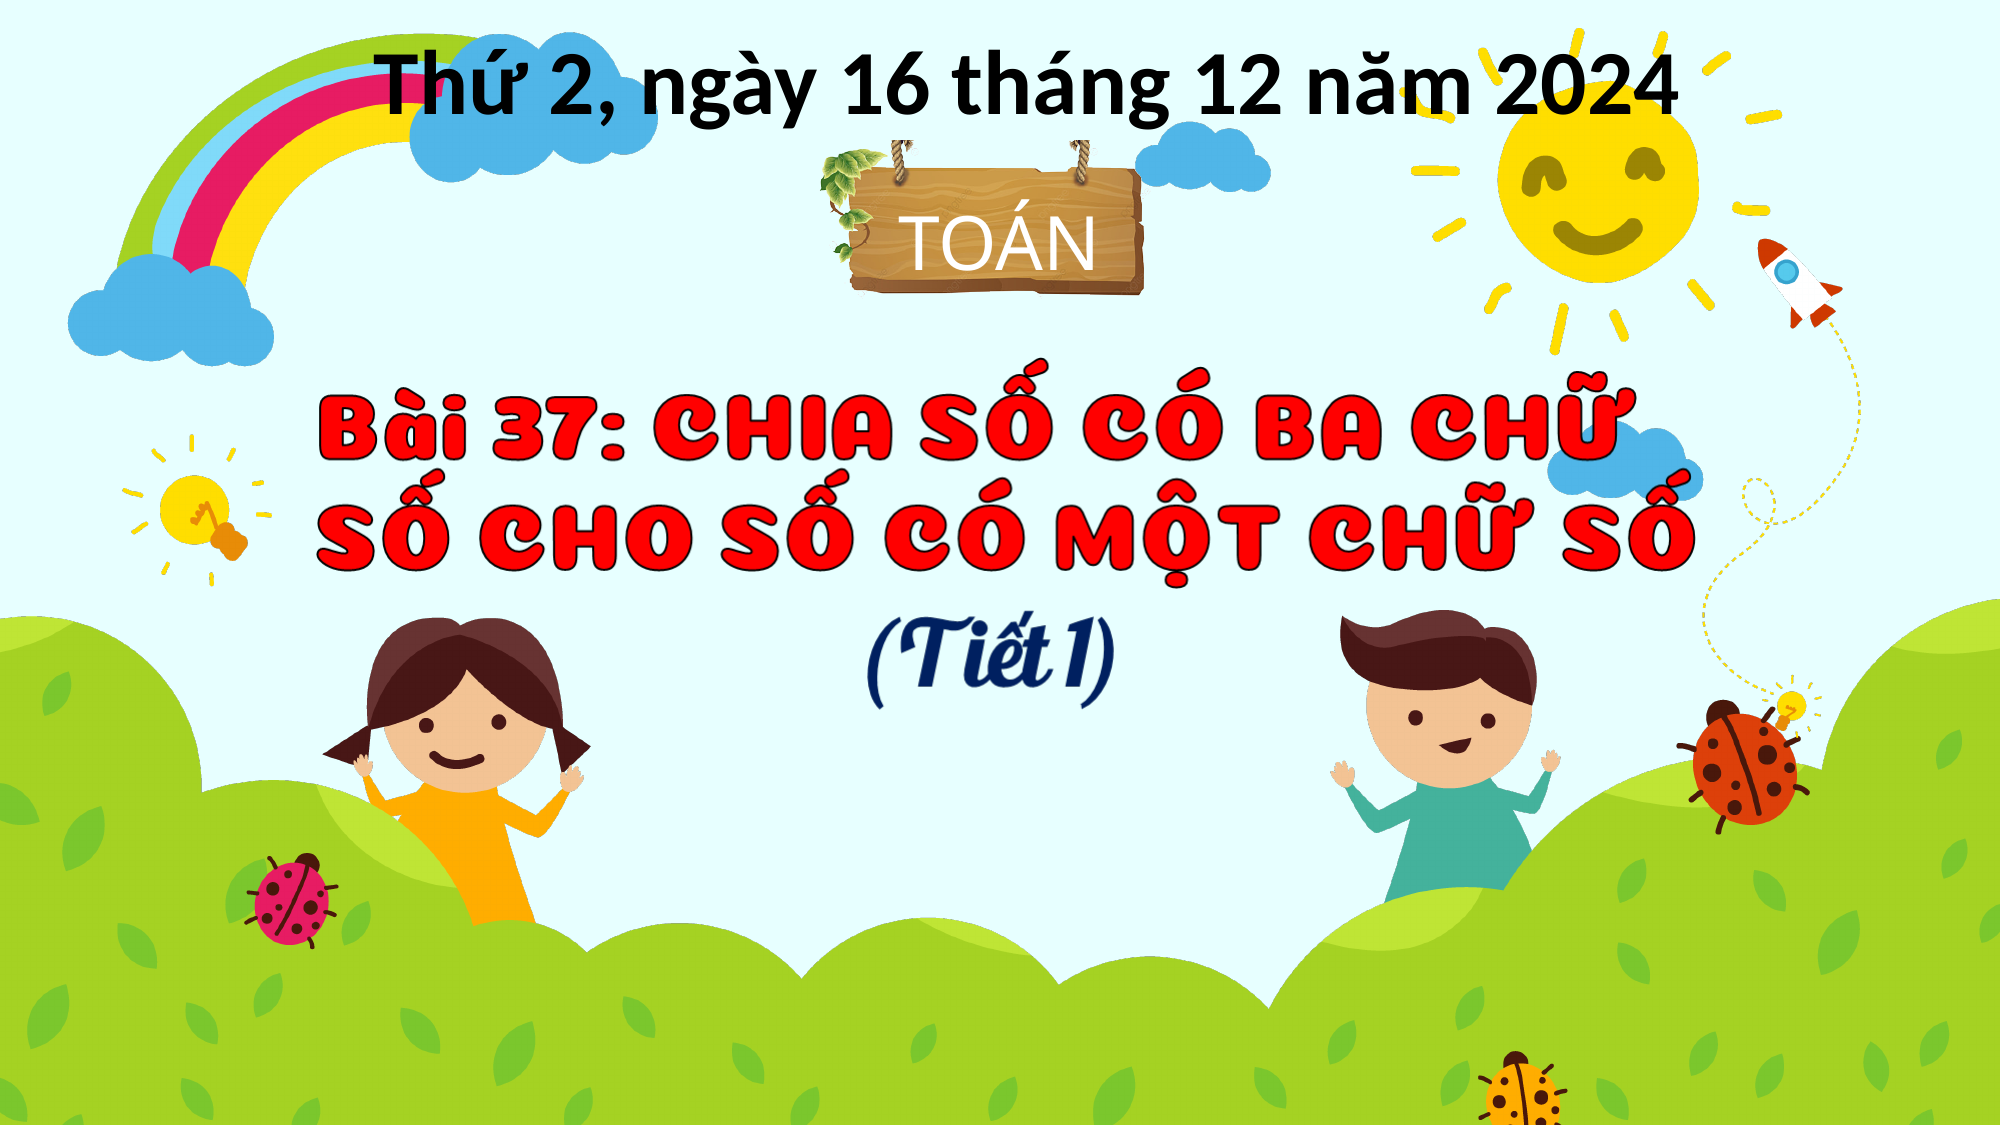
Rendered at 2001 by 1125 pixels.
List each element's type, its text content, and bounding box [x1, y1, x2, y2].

picture [0, 28, 2000, 1125]
text_box Thứ 2, ngày 16 tháng 12 năm 2024 [238, 10, 1819, 124]
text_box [799, 139, 1155, 302]
